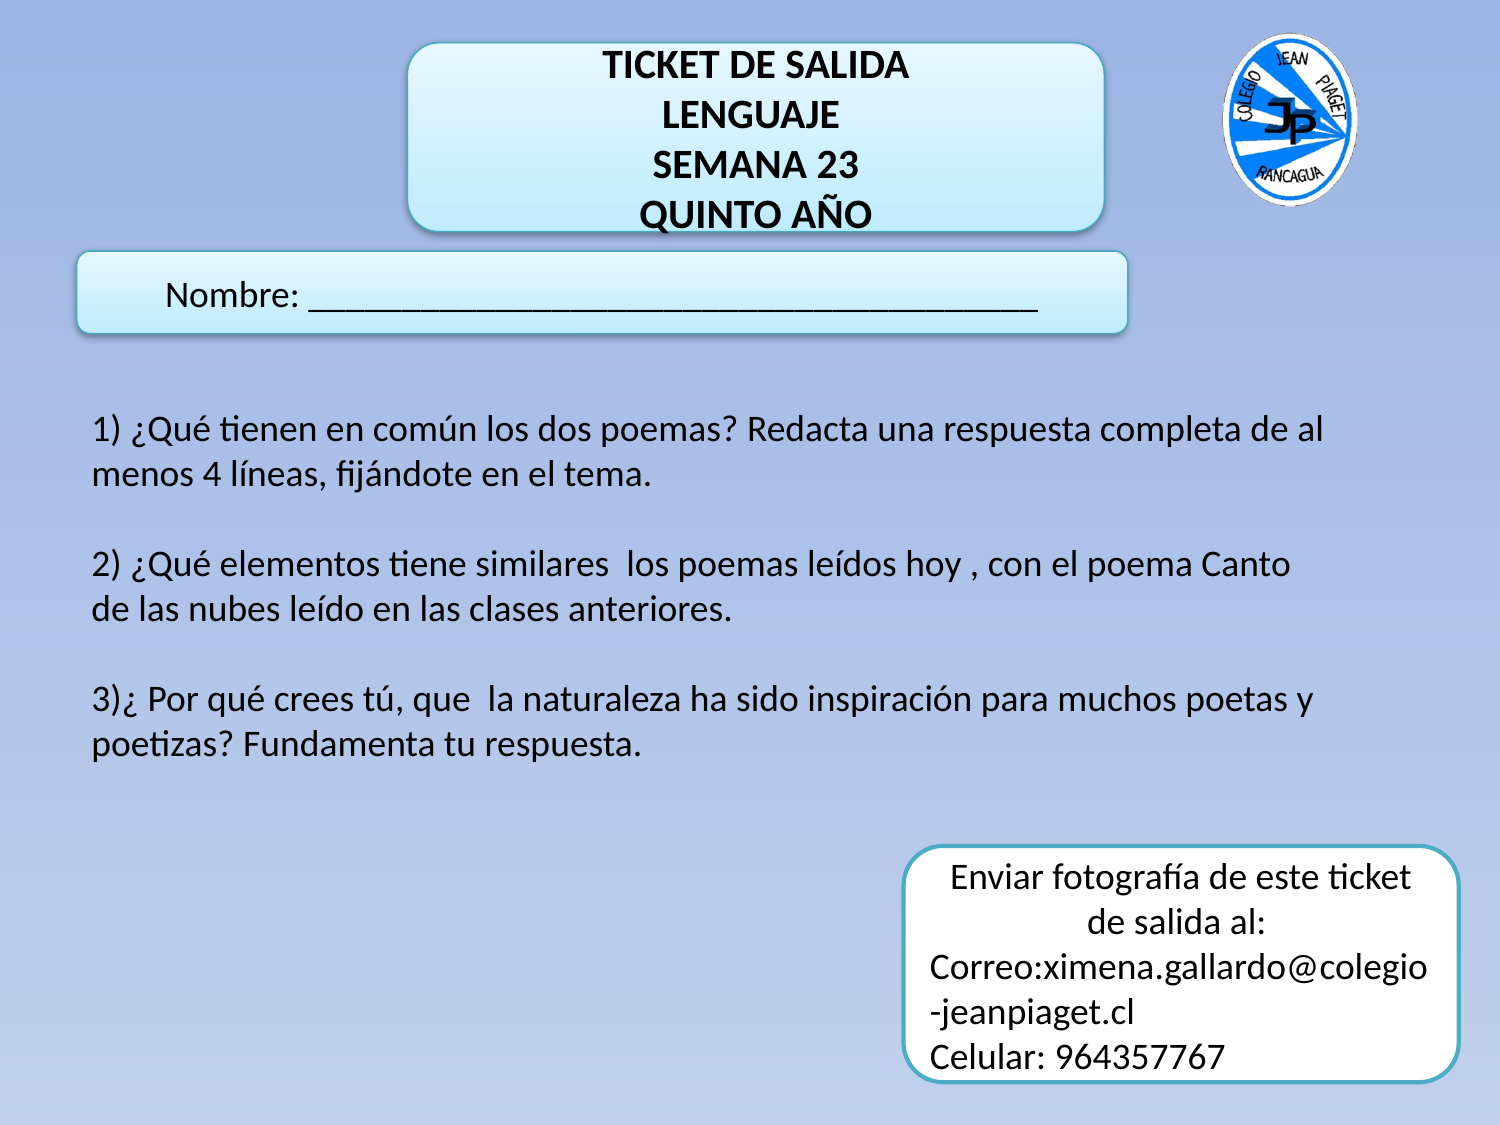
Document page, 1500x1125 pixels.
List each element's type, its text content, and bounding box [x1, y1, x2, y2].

text_box TICKET DE SALIDA LENGUAJE SEMANA 23 QUINTO AÑO [406, 41, 1106, 233]
text_box Nombre: _______________________________________ [75, 250, 1129, 335]
text_box Enviar fotografía de este ticket de salida al: Correo:ximena.gallardo@colegio-jeanpiaget.cl Celular: 964357767 [901, 843, 1461, 1085]
text_box 1) ¿Qué tienen en común los dos poemas? Redacta una respuesta completa de al menos 4 líneas, fijándote en el tema. 2) ¿Qué elementos tiene similares los poemas leídos hoy , con el poema Canto de las nubes leído en las clases anteriores. 3)¿ Por qué crees tú, que la naturaleza ha sido inspiración para muchos poetas y poetizas? Fundamenta tu respuesta. [76, 397, 1341, 772]
picture [1189, 30, 1397, 209]
